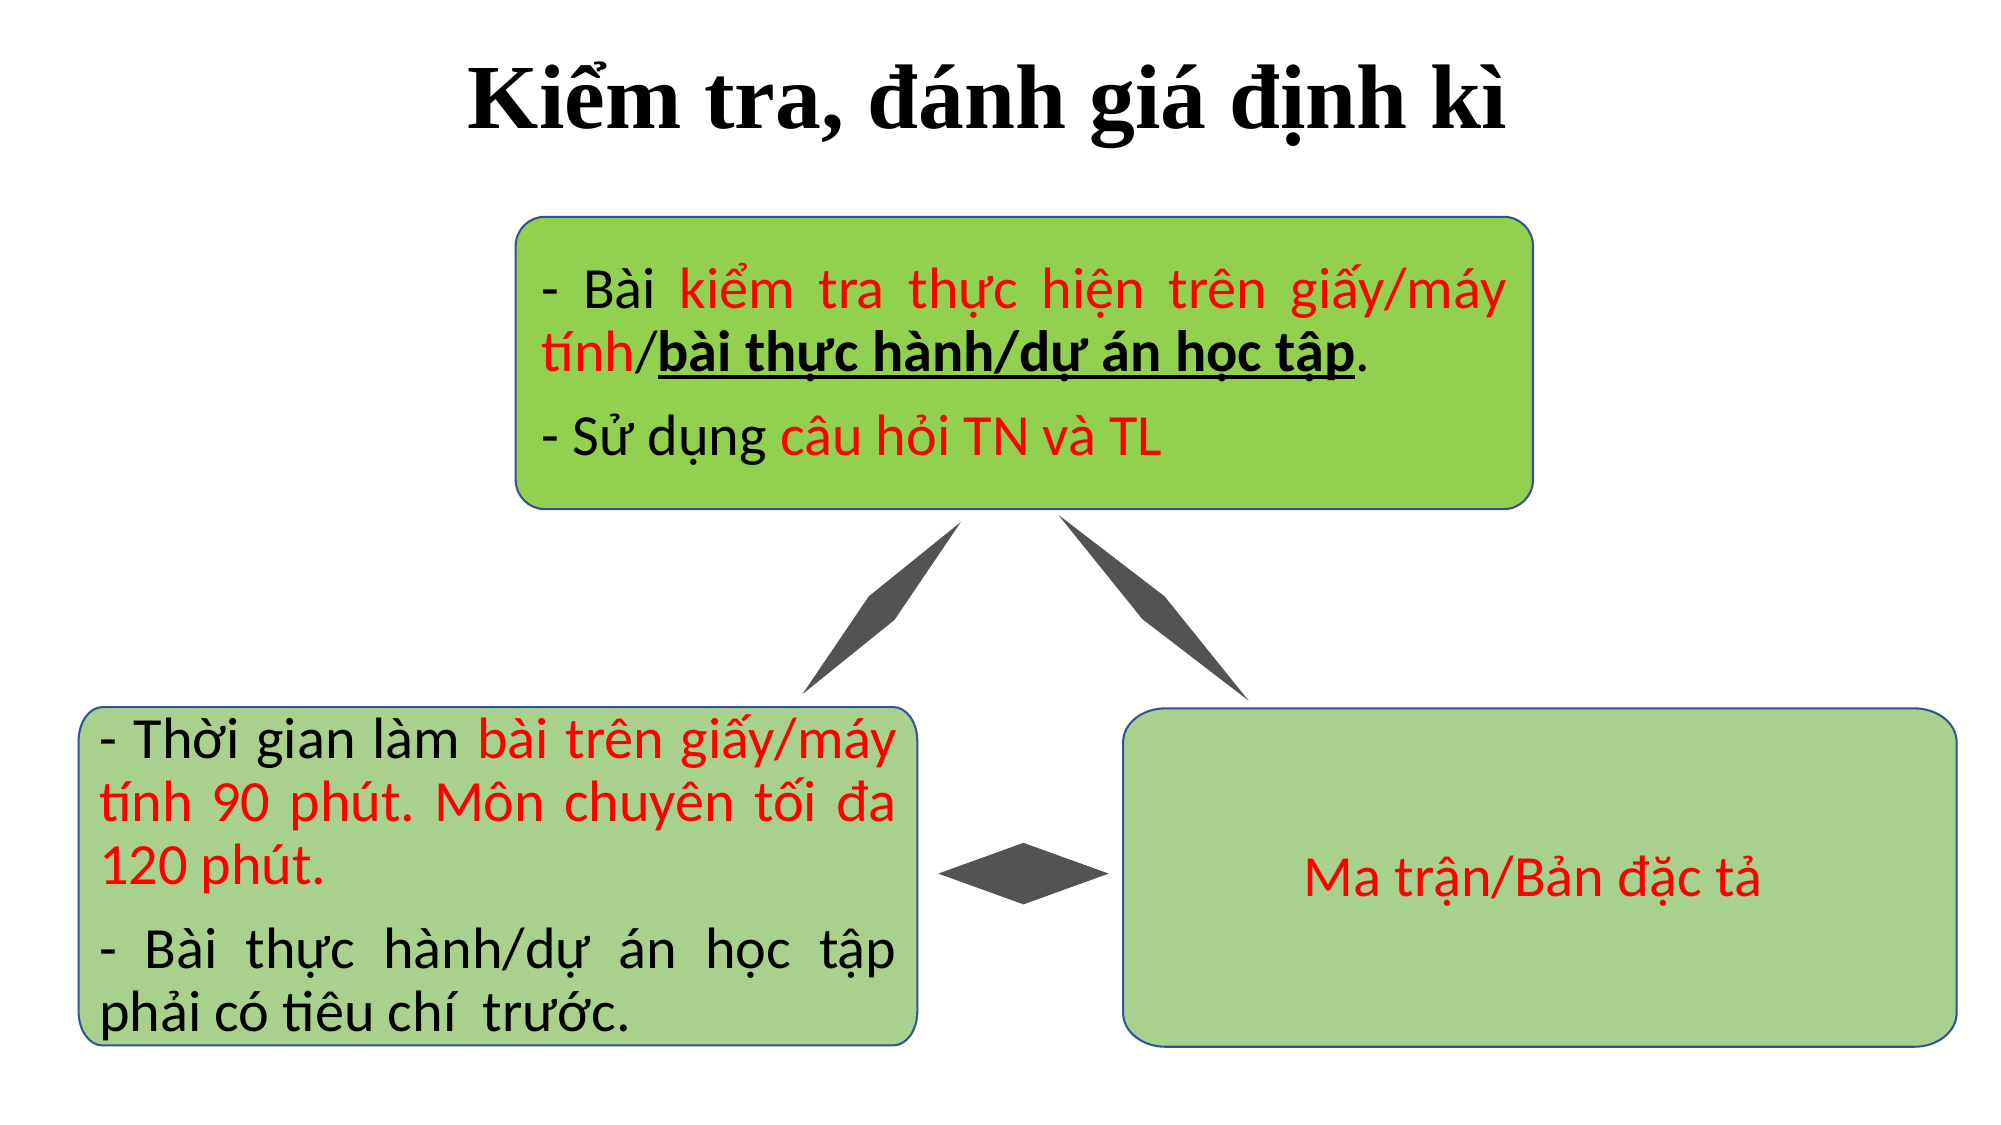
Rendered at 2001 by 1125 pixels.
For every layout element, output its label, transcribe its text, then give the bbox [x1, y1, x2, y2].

title Kiểm tra, đánh giá định kì [161, 23, 1816, 174]
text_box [78, 216, 1957, 1047]
